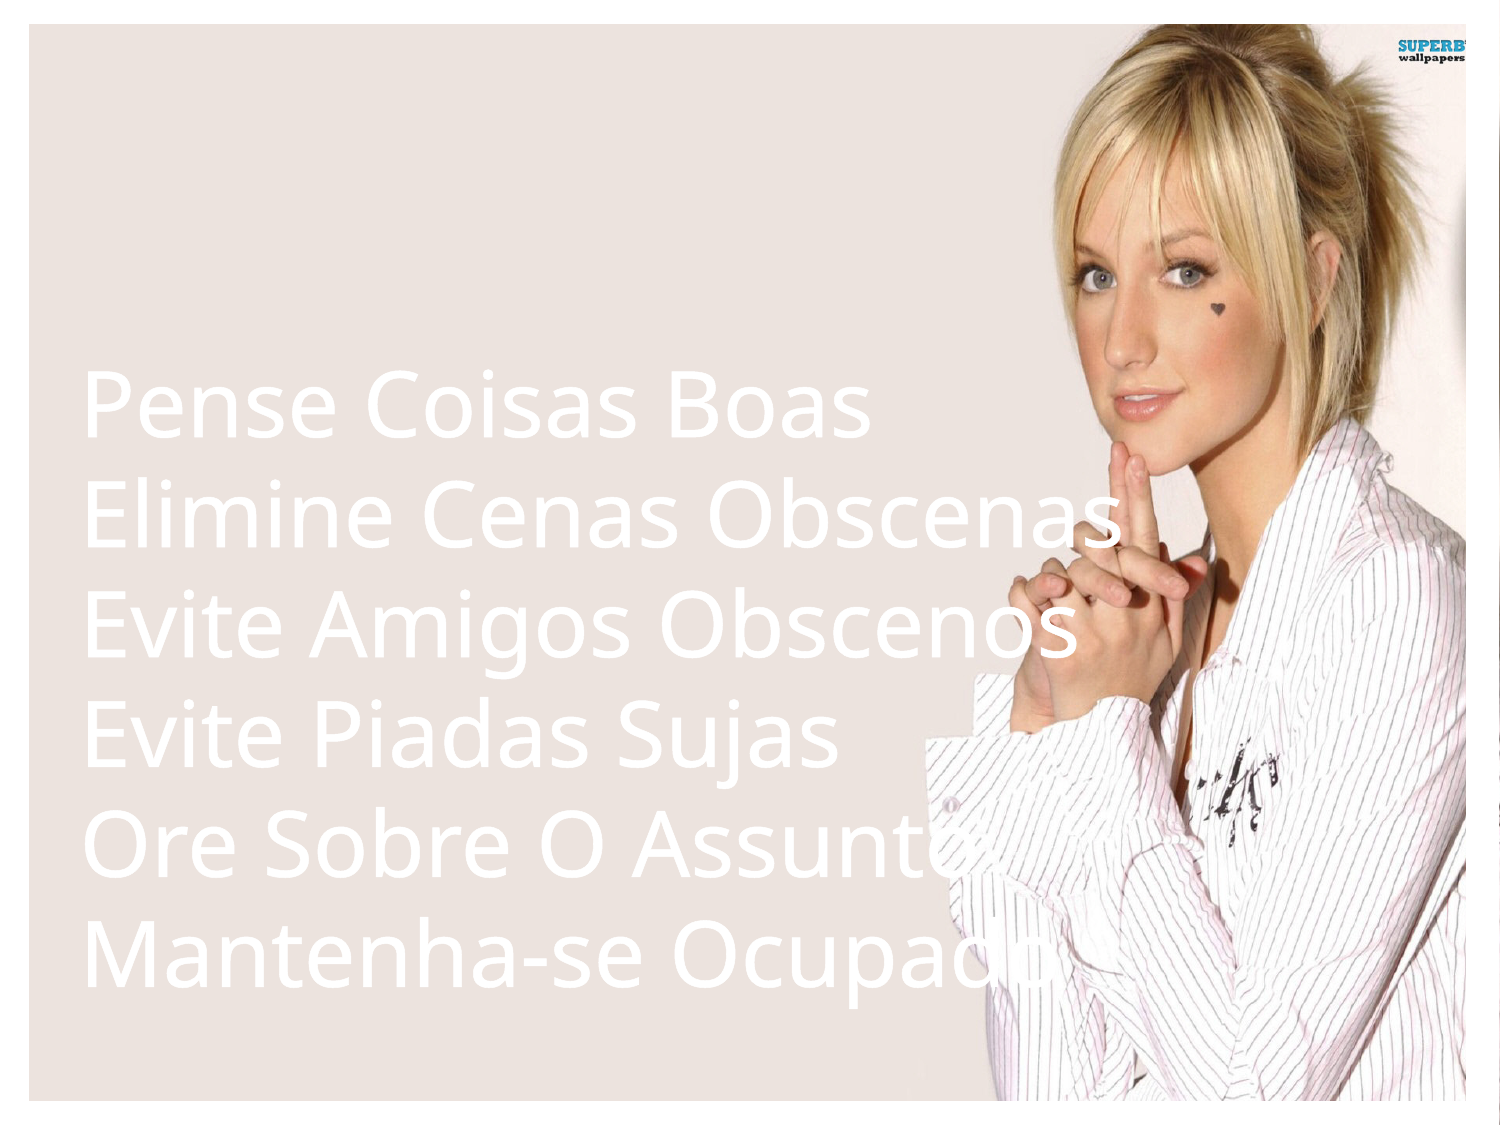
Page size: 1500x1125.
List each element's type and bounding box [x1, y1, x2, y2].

picture [0, 0, 1500, 1125]
text_box [11, 7, 1483, 1119]
